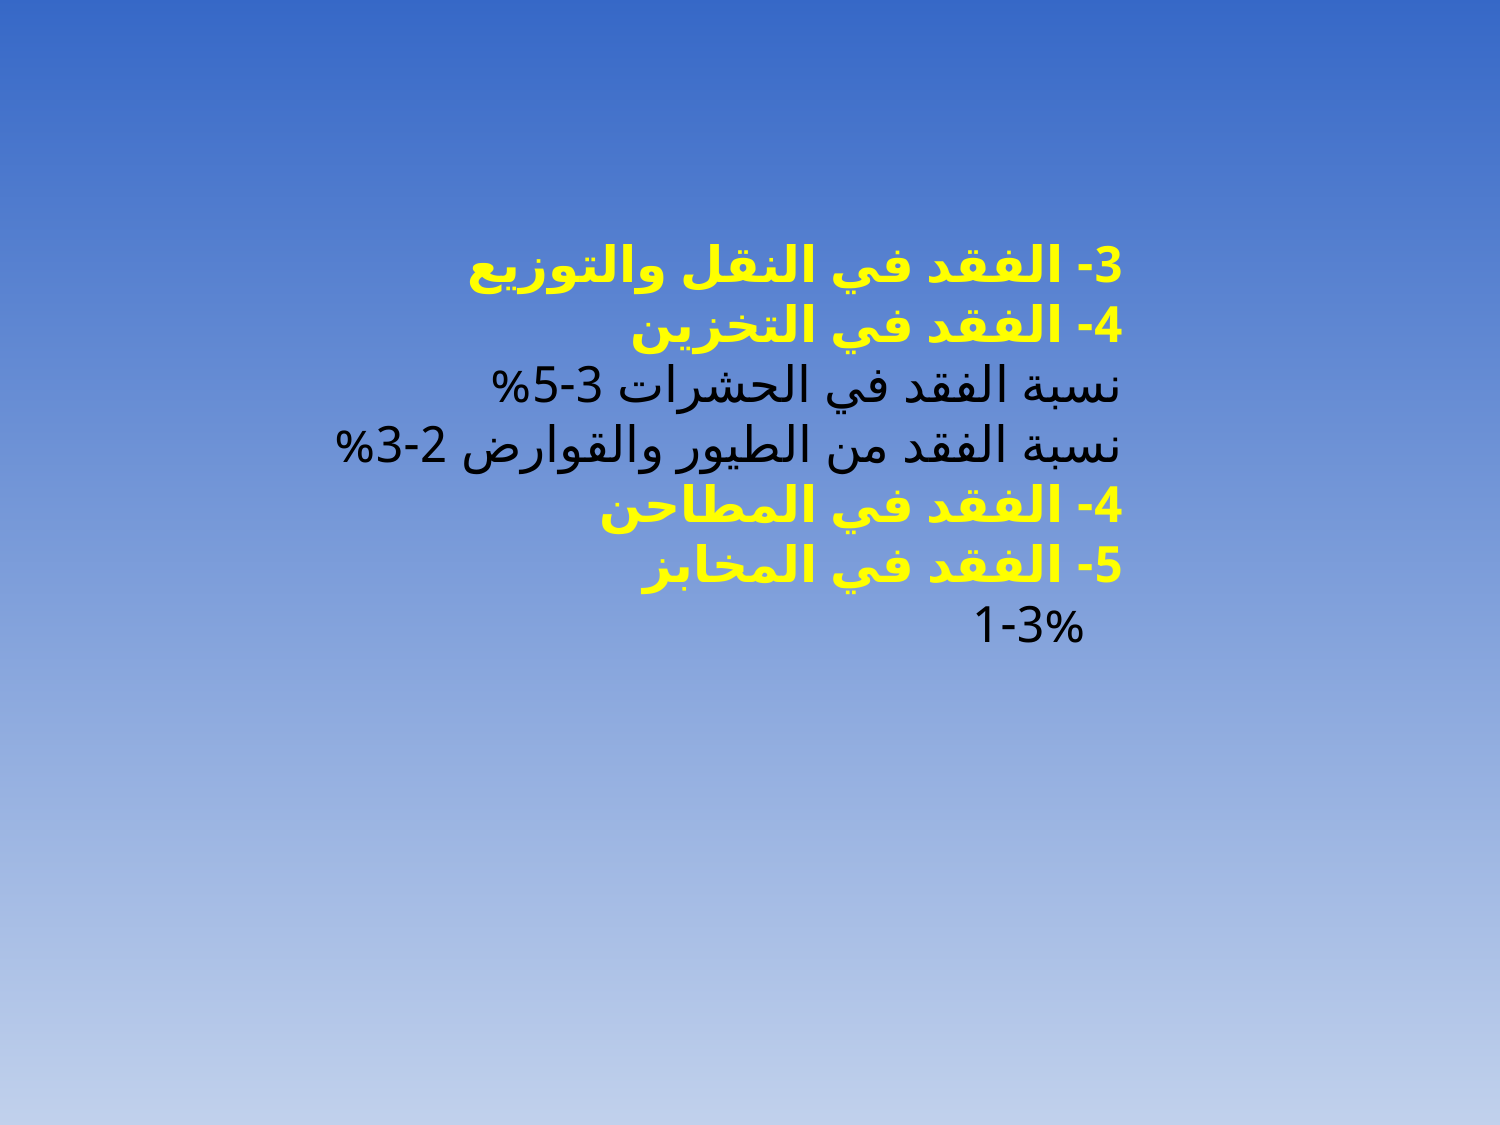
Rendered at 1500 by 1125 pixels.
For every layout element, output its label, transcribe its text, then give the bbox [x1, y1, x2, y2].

text_box 3- الفقد في النقل والتوزيع 4- الفقد في التخزين نسبة الفقد في الحشرات 3-5% نسبة الفقد من الطيور والقوارض 2-3% 4- الفقد في المطاحن 5- الفقد في المخابز 1-3% [237, 224, 1138, 660]
